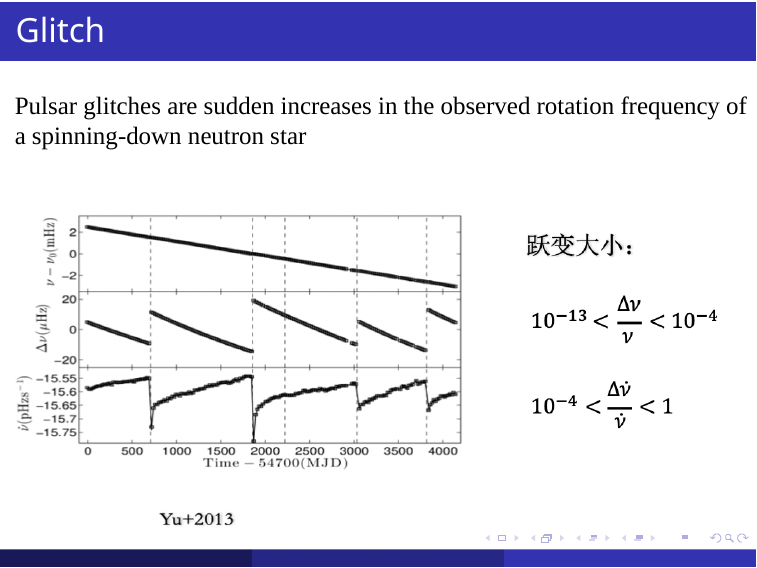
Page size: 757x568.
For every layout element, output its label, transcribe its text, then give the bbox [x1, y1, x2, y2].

title Glitch [15, 8, 640, 50]
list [502, 221, 736, 450]
picture [0, 191, 476, 550]
text_box Pulsar glitches are sudden increases in the observed rotation frequency of a spinning-down neutron star [0, 82, 757, 157]
